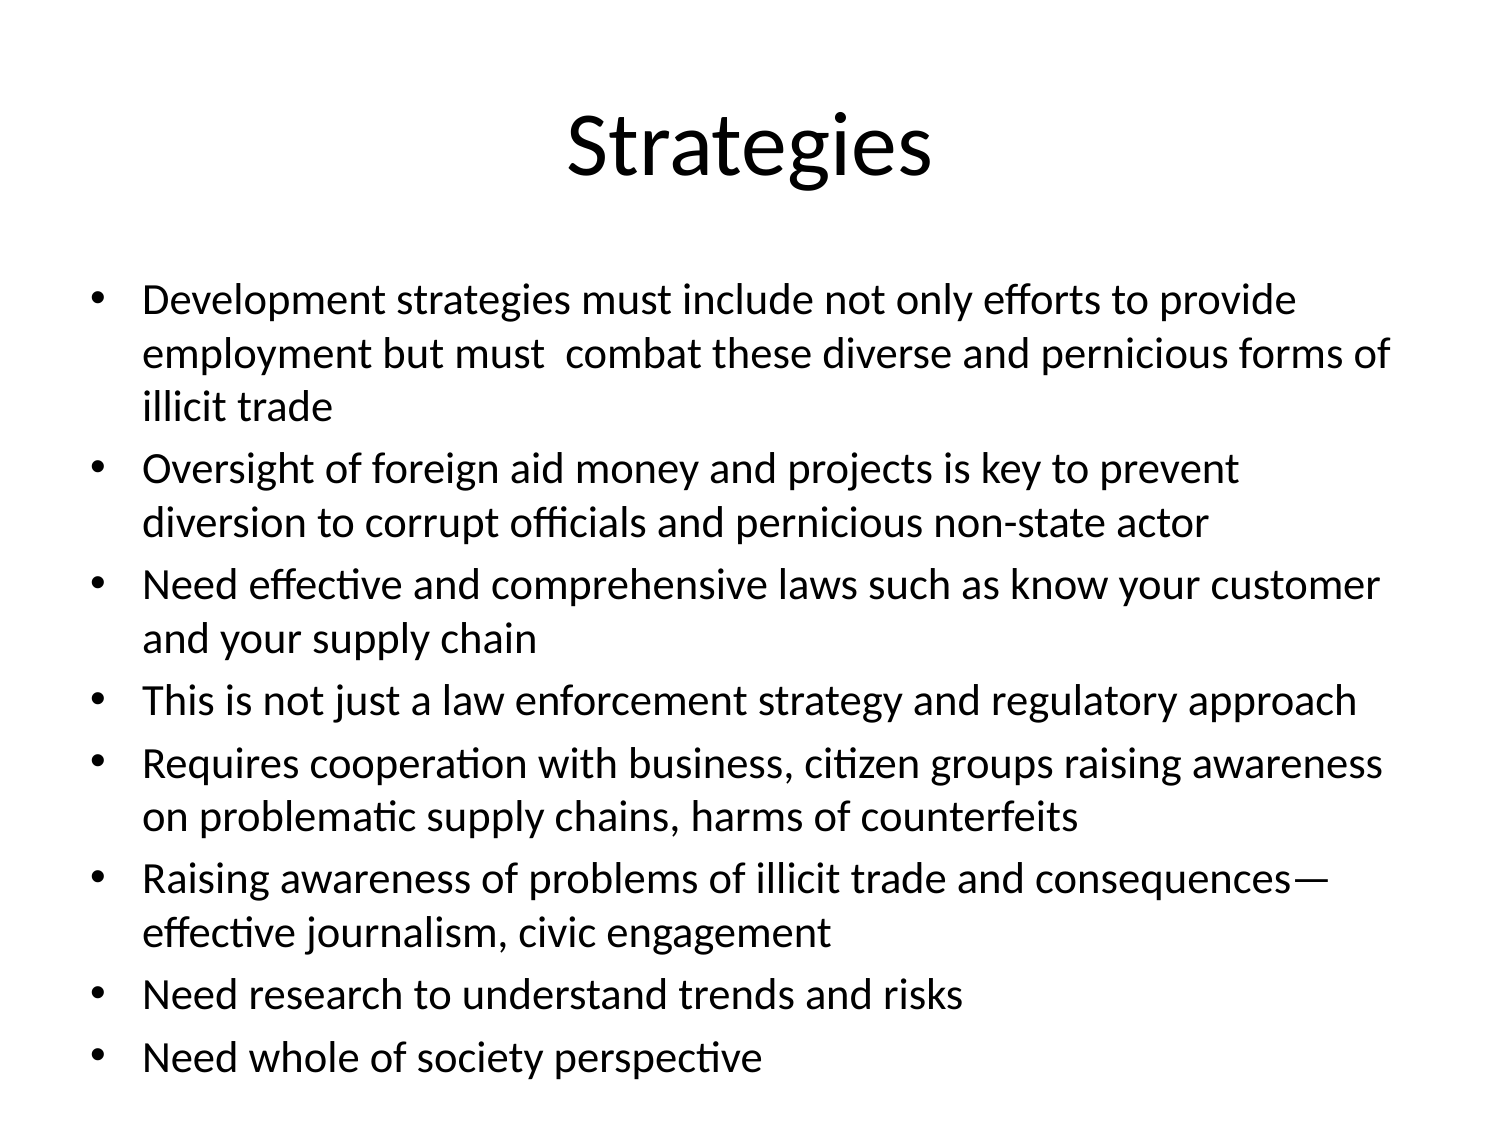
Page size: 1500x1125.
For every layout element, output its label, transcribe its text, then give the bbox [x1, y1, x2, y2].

title Strategies [75, 45, 1425, 233]
list Development strategies must include not only efforts to provide employment but must combat these diverse and pernicious forms of illicit trade Oversight of foreign aid money and projects is key to prevent diversion to corrupt officials and pernicious non-state actor Need effective and comprehensive laws such as know your customer and your supply chain This is not just a law enforcement strategy and regulatory approach Requires cooperation with business, citizen groups raising awareness on problematic supply chains, harms of counterfeits Raising awareness of problems of illicit trade and consequences—effective journalism, civic engagement Need research to understand trends and risks Need whole of society perspective [75, 262, 1425, 1100]
